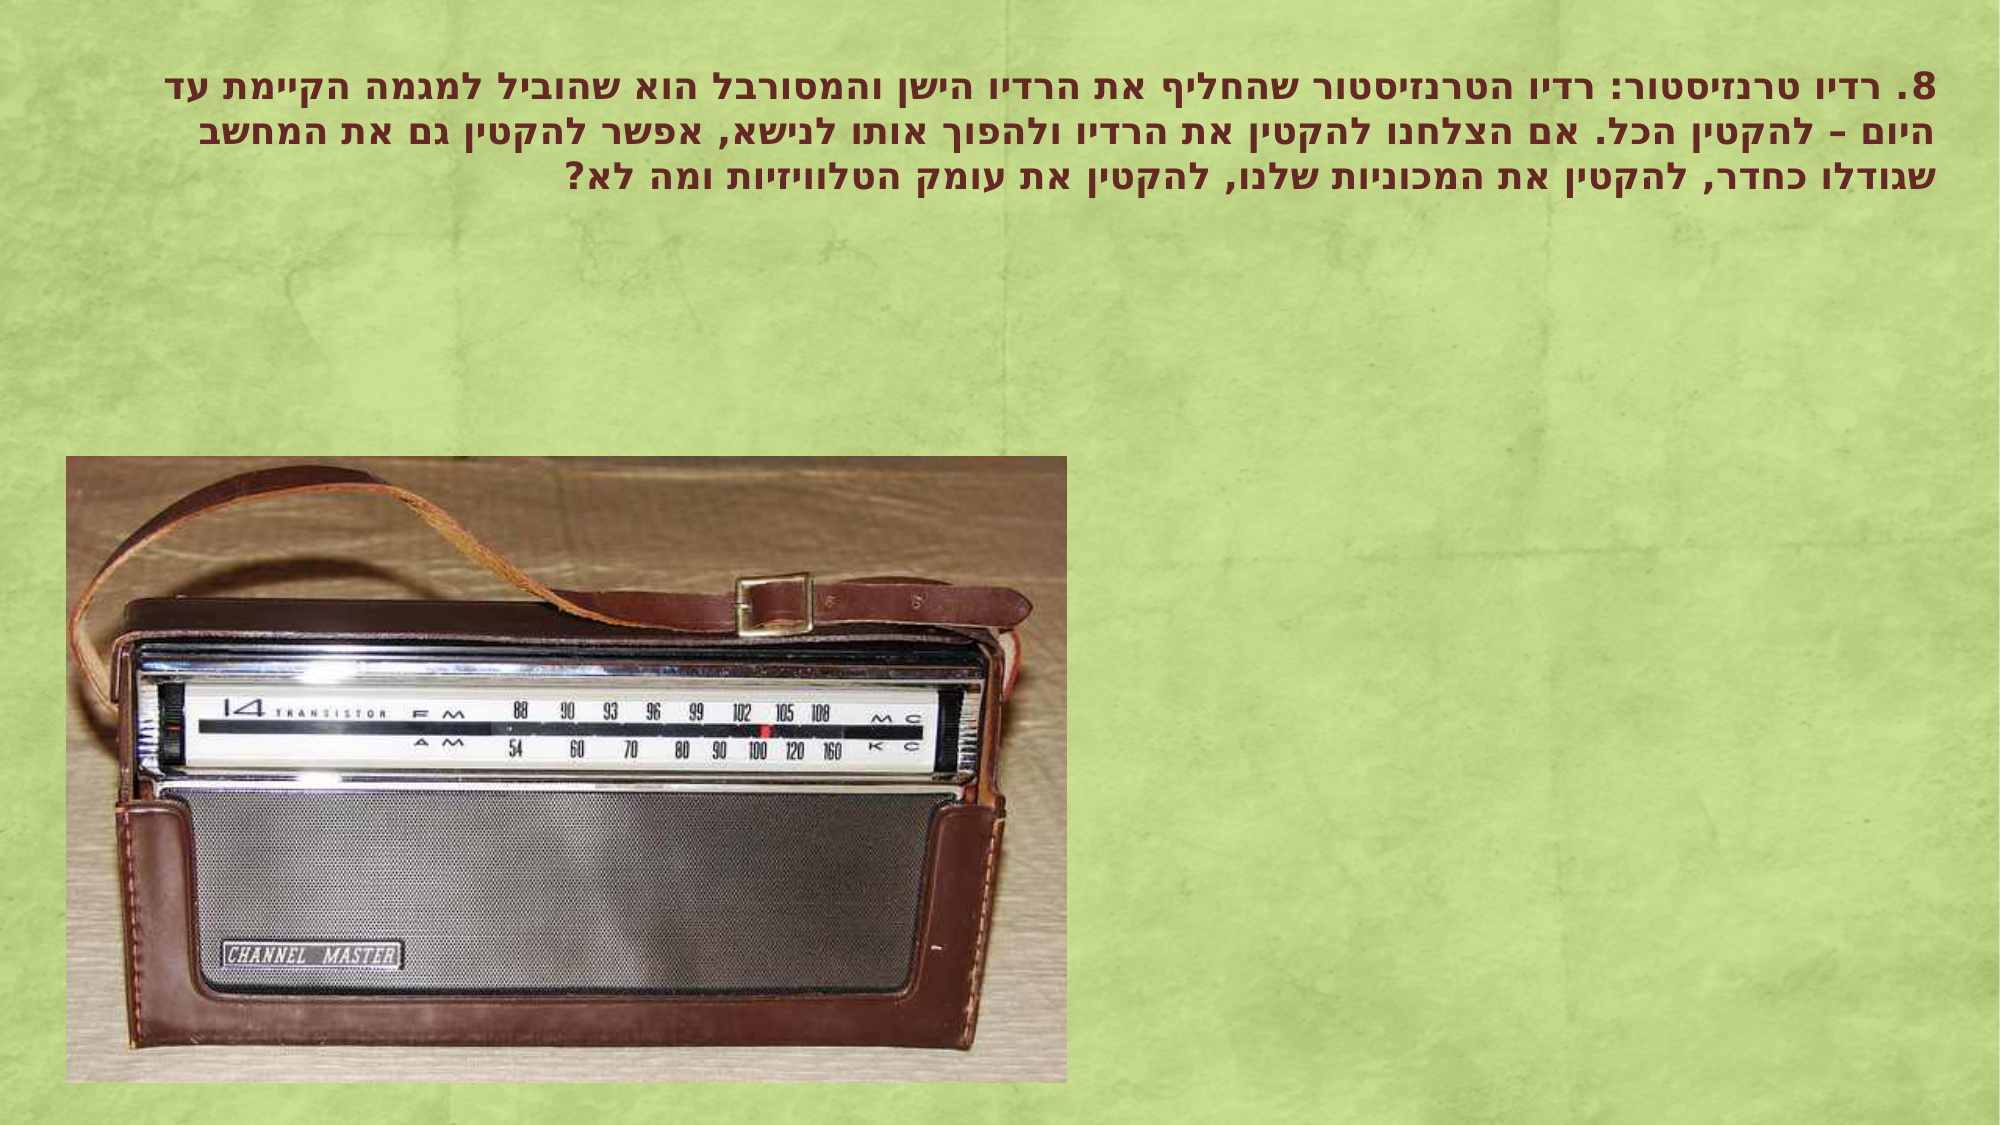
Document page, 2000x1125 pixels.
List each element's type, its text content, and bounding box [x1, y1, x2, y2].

text_box 8. רדיו טרנזיסטור: רדיו הטרנזיסטור שהחליף את הרדיו הישן והמסורבל הוא שהוביל למגמה הקיימת עד היום – להקטין הכל. אם הצלחנו להקטין את הרדיו ולהפוך אותו לנישא, אפשר להקטין גם את המחשב שגודלו כחדר, להקטין את המכוניות שלנו, להקטין את עומק הטלוויזיות ומה לא? [90, 54, 1952, 205]
picture [66, 456, 1067, 1083]
